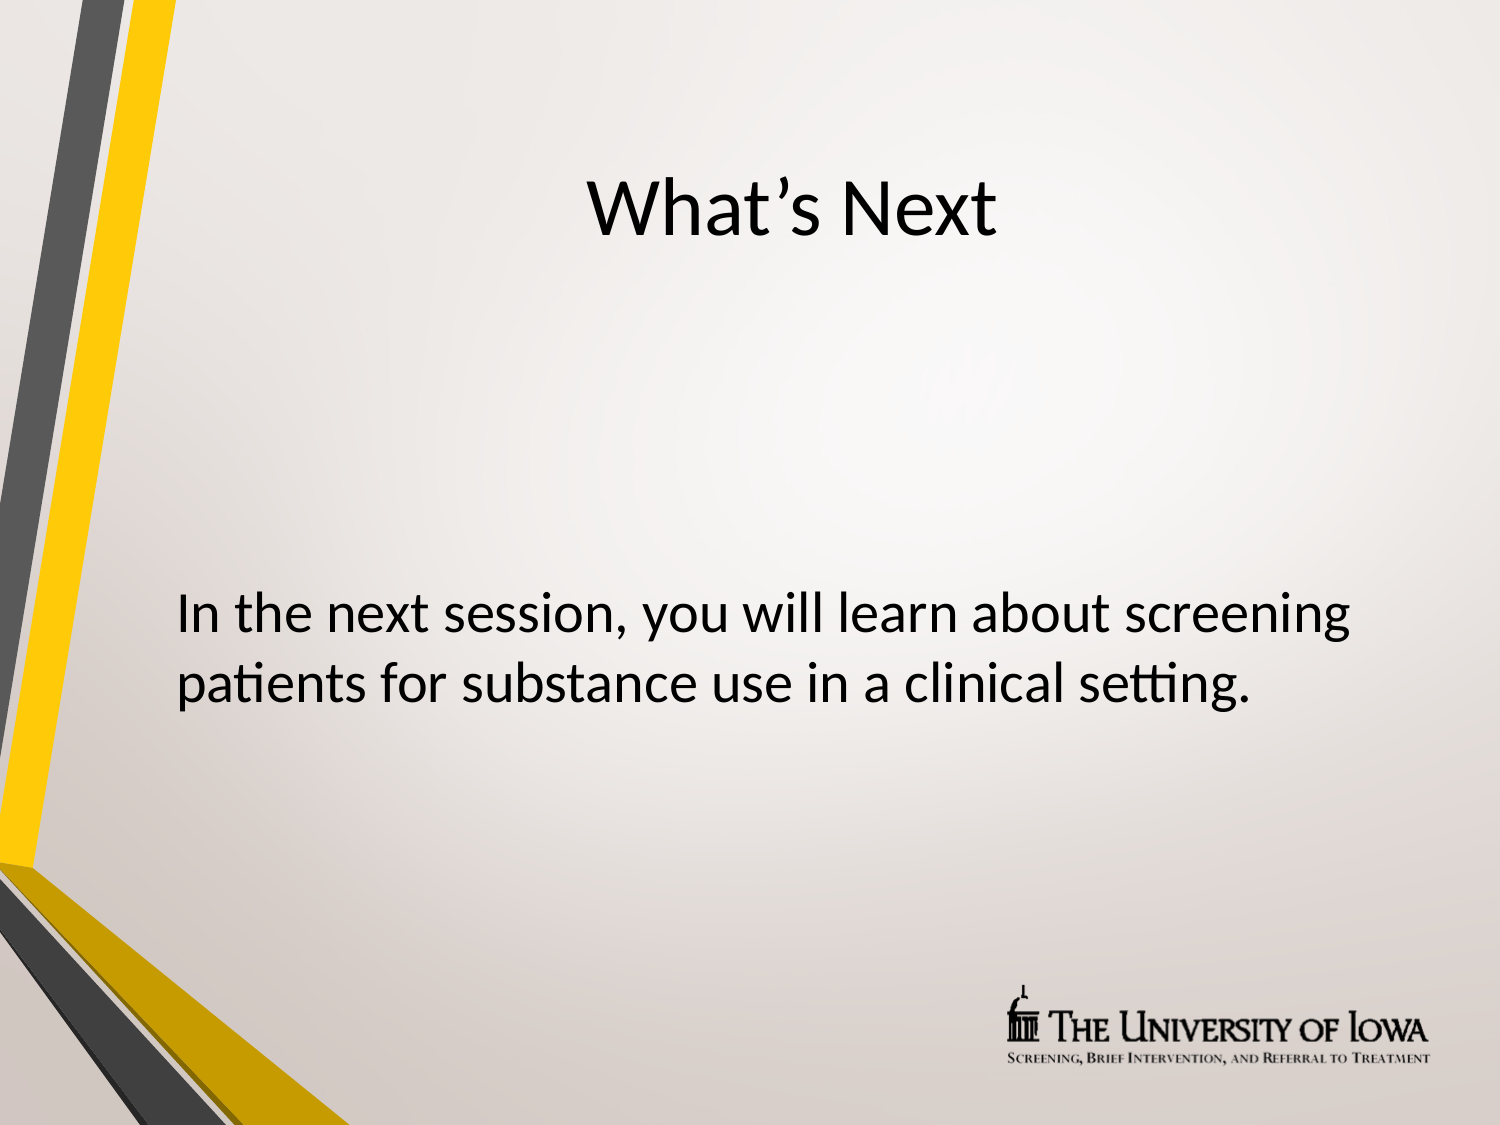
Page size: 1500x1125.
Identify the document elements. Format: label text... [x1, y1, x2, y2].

picture [995, 984, 1458, 1074]
list In the next session, you will learn about screening patients for substance use in a clinical setting. [161, 370, 1425, 918]
title What’s Next [161, 75, 1425, 330]
